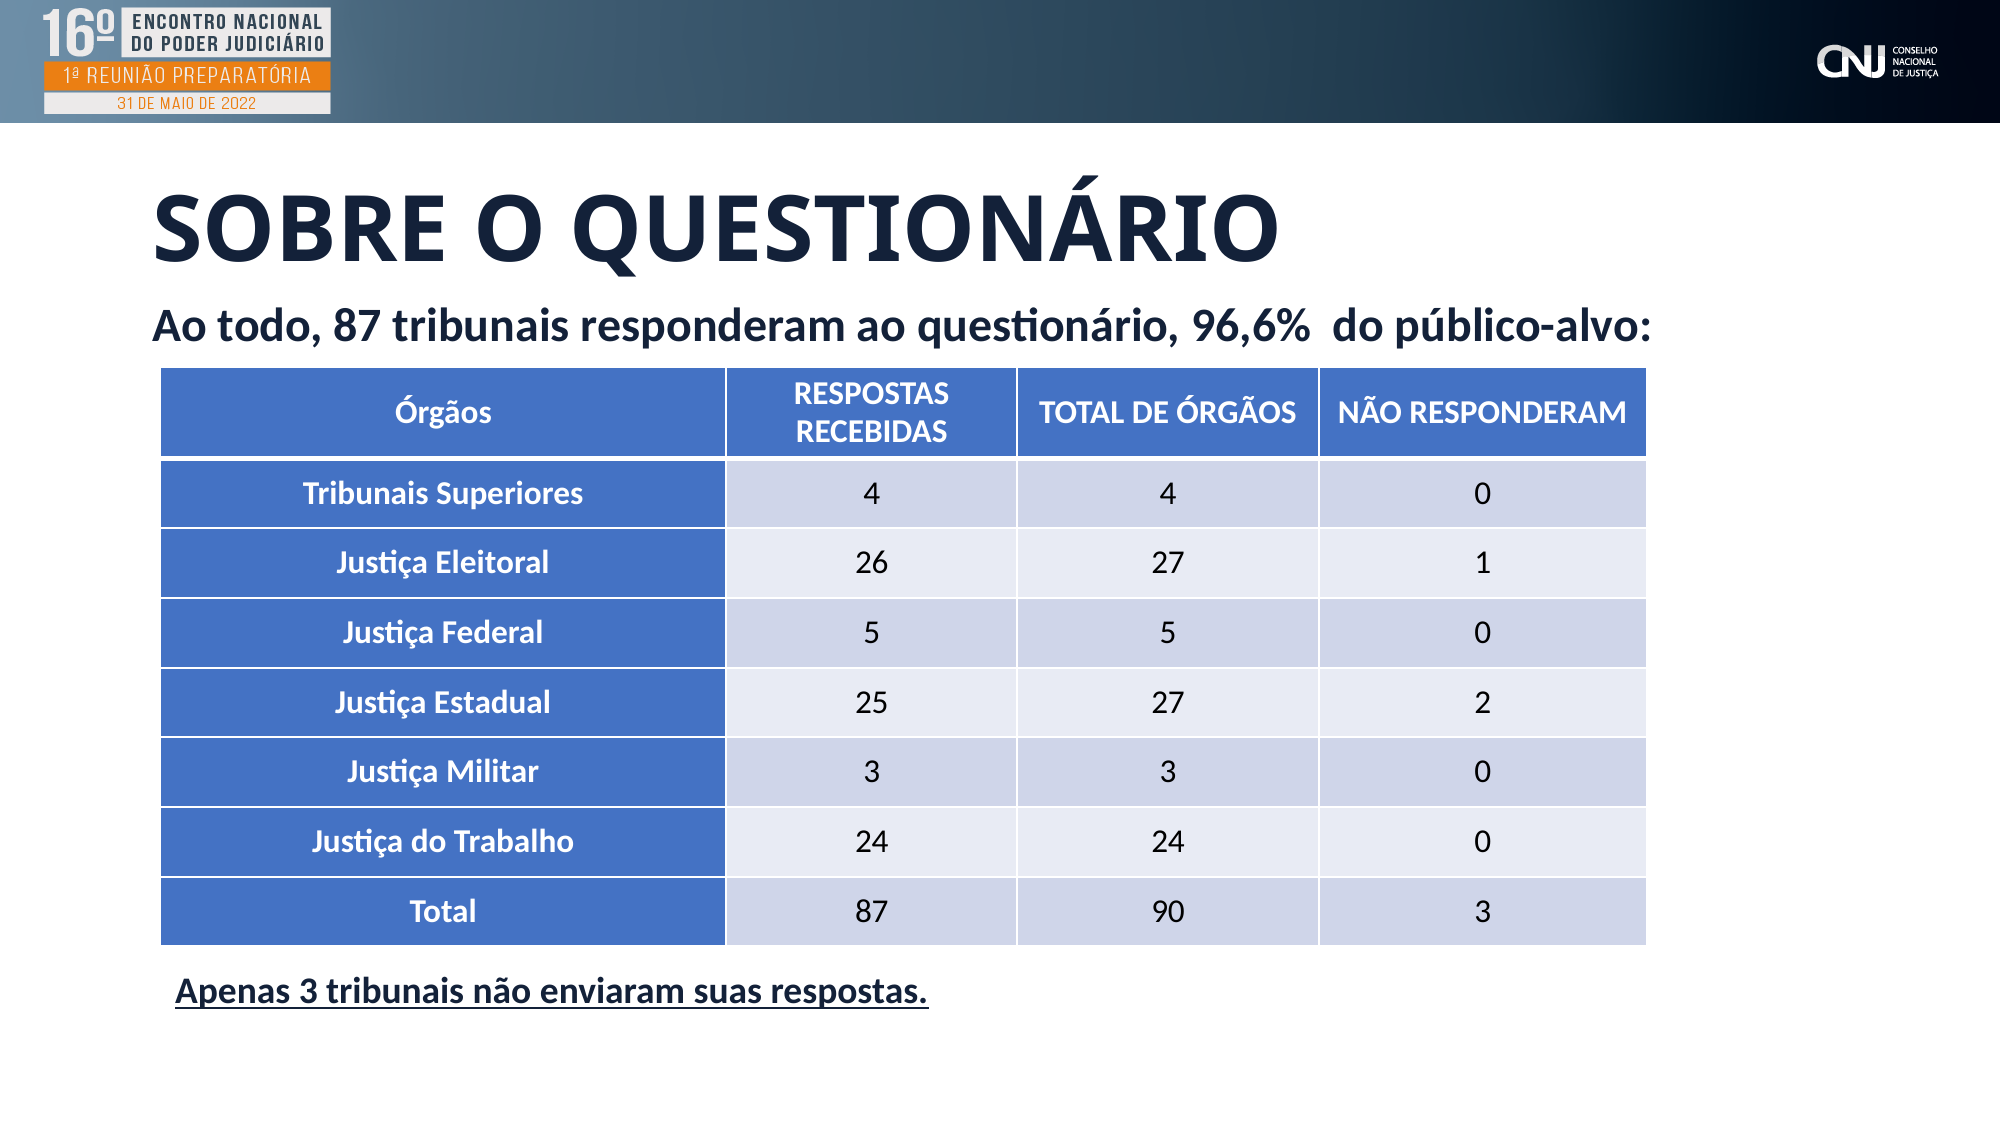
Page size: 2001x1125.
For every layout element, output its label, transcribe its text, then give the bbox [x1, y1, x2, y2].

table_header TOTAL DE ÓRGÃOS [1018, 368, 1318, 456]
picture [0, 0, 2000, 123]
table_cell 90 [1018, 878, 1318, 945]
table_cell 5 [727, 599, 1016, 667]
table_cell 3 [727, 738, 1016, 806]
table_cell 4 [1018, 461, 1318, 527]
table_cell 25 [727, 669, 1016, 736]
table_cell 4 [727, 461, 1016, 527]
text_box Apenas 3 tribunais não enviaram suas respostas. [160, 950, 1586, 1019]
table_cell Tribunais Superiores [161, 461, 725, 527]
title SOBRE O QUESTIONÁRIO [137, 123, 1863, 341]
list Ao todo, 87 tribunais responderam ao questionário, 96,6% do público-alvo: [137, 274, 1677, 369]
table_cell 0 [1320, 599, 1646, 667]
table_cell 3 [1018, 738, 1318, 806]
table_cell Justiça Eleitoral [161, 529, 725, 597]
table_header NÃO RESPONDERAM [1320, 368, 1646, 456]
table_cell 24 [727, 808, 1016, 876]
table_cell 3 [1320, 878, 1646, 945]
table_cell Justiça Militar [161, 738, 725, 806]
table_cell 2 [1320, 669, 1646, 736]
table_cell Total [161, 878, 725, 945]
table_cell 27 [1018, 669, 1318, 736]
table_cell Justiça do Trabalho [161, 808, 725, 876]
table_cell 0 [1320, 738, 1646, 806]
table_cell 26 [727, 529, 1016, 597]
table_cell 27 [1018, 529, 1318, 597]
table_cell Justiça Federal [161, 599, 725, 667]
table_header Órgãos [161, 368, 725, 456]
table_header RESPOSTAS RECEBIDAS [727, 368, 1016, 456]
table_cell 24 [1018, 808, 1318, 876]
table_cell 0 [1320, 461, 1646, 527]
table_cell 0 [1320, 808, 1646, 876]
table_cell 5 [1018, 599, 1318, 667]
table_cell 87 [727, 878, 1016, 945]
table_cell 1 [1320, 529, 1646, 597]
table_cell Justiça Estadual [161, 669, 725, 736]
